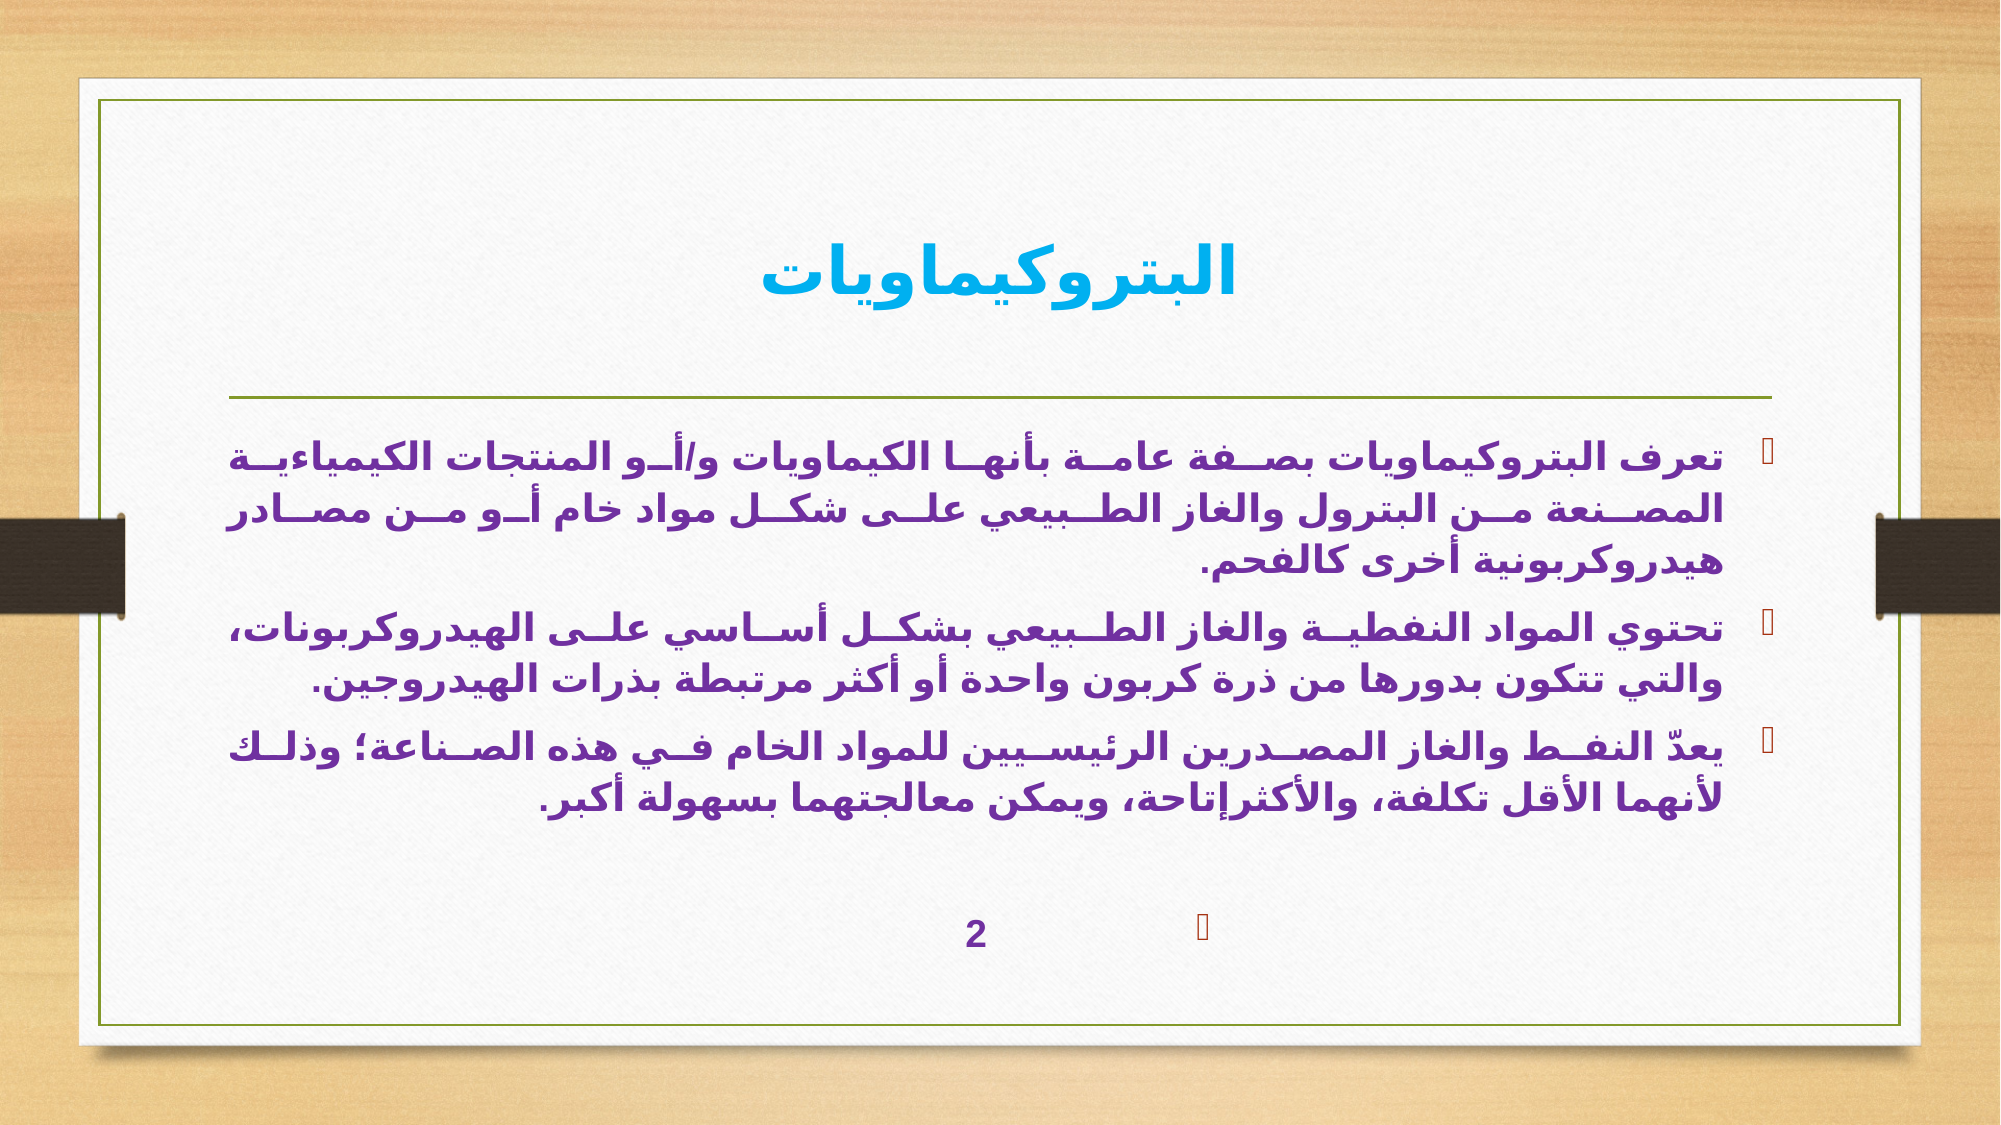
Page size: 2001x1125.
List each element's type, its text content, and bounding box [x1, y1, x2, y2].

picture [0, 0, 2001, 1125]
title البتروكيماويات [212, 161, 1788, 375]
list تعرف البتروكيماويات بصفة عامة بأنها الكيماويات و/أو المنتجات الكيمياءية المصنعة من البترول والغاز الطبيعي على شكل مواد خام أو من مصادر هيدروكربونية أخرى كالفحم. تحتوي المواد النفطية والغاز الطبيعي بشكل أساسي على الهيدروكربونات، والتي تتكون بدورها من ذرة كربون واحدة أو أكثر مرتبطة بذرات الهيدروجين. يعدّ النفط والغاز المصدرين الرئيسيين للمواد الخام في هذه الصناعة؛ وذلك لأنهما الأقل تكلفة، والأكثرإتاحة، ويمكن معالجتهما بسهولة أكبر. 2 [212, 419, 1788, 964]
